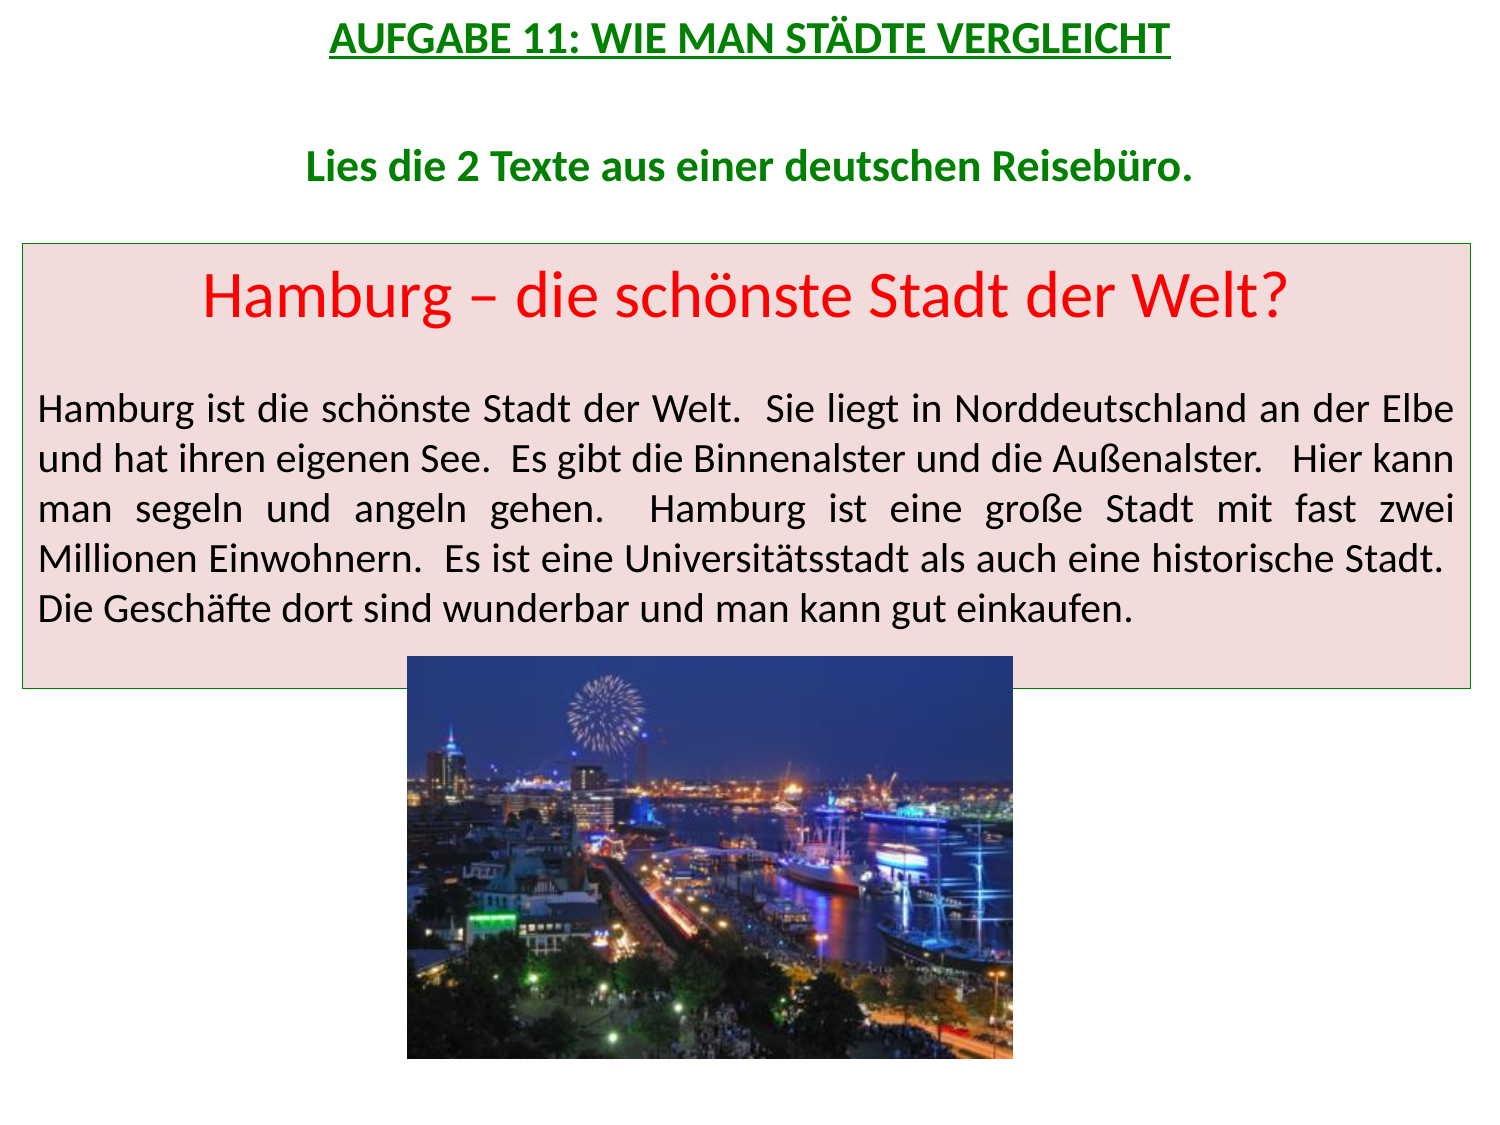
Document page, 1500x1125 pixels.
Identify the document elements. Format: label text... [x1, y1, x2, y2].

text_box Hamburg – die schönste Stadt der Welt? Hamburg ist die schönste Stadt der Welt. Sie liegt in Norddeutschland an der Elbe und hat ihren eigenen See. Es gibt die Binnenalster und die Außenalster. Hier kann man segeln und angeln gehen. Hamburg ist eine große Stadt mit fast zwei Millionen Einwohnern. Es ist eine Universitätsstadt als auch eine historische Stadt. Die Geschäfte dort sind wunderbar und man kann gut einkaufen. [22, 243, 1471, 689]
list AUFGABE 11: WIE MAN STÄDTE VERGLEICHT Lies die 2 Texte aus einer deutschen Reisebüro. [0, 0, 1500, 232]
picture [407, 656, 1013, 1059]
